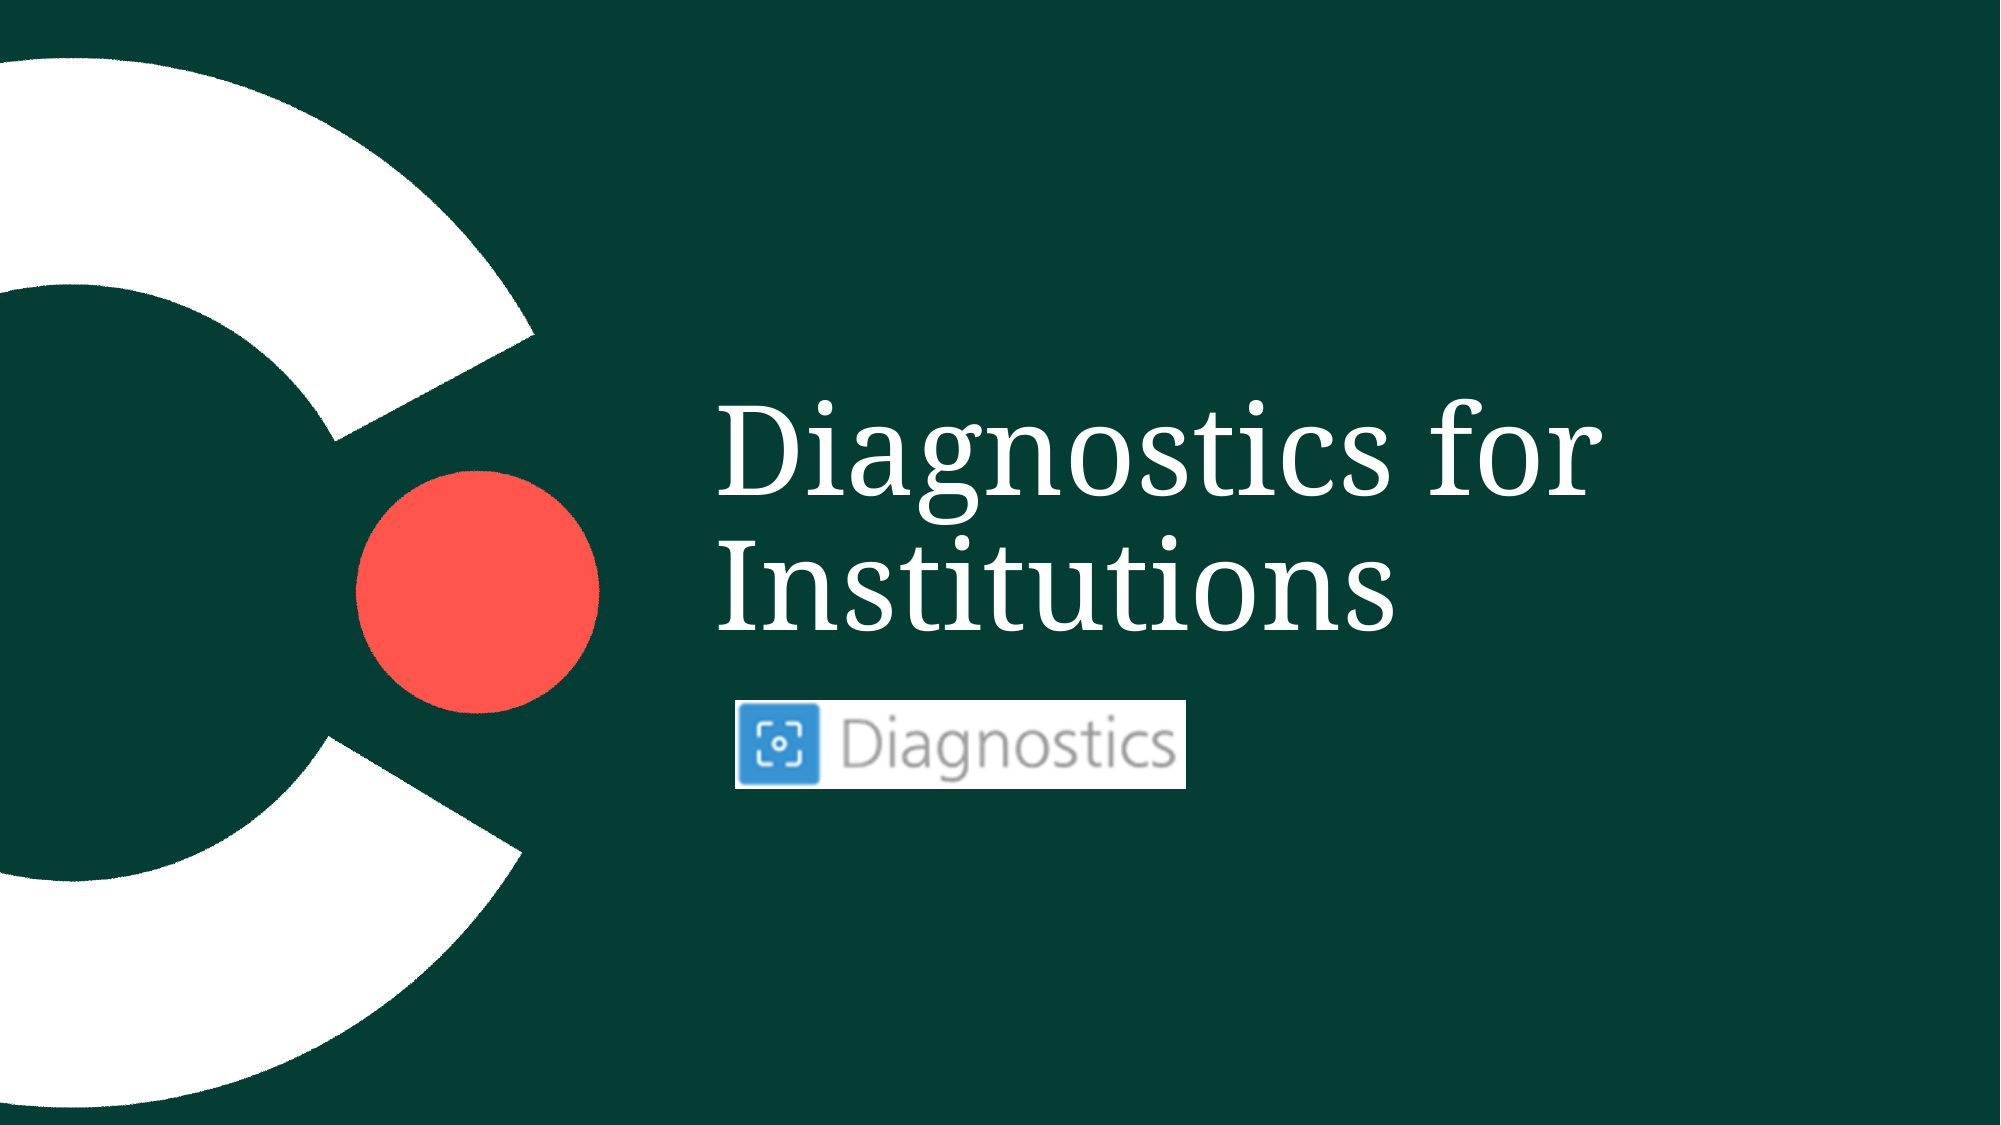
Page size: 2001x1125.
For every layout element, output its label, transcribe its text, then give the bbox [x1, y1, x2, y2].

picture [0, 0, 844, 1125]
title Diagnostics for Institutions [699, 184, 1750, 666]
picture [735, 700, 1186, 789]
